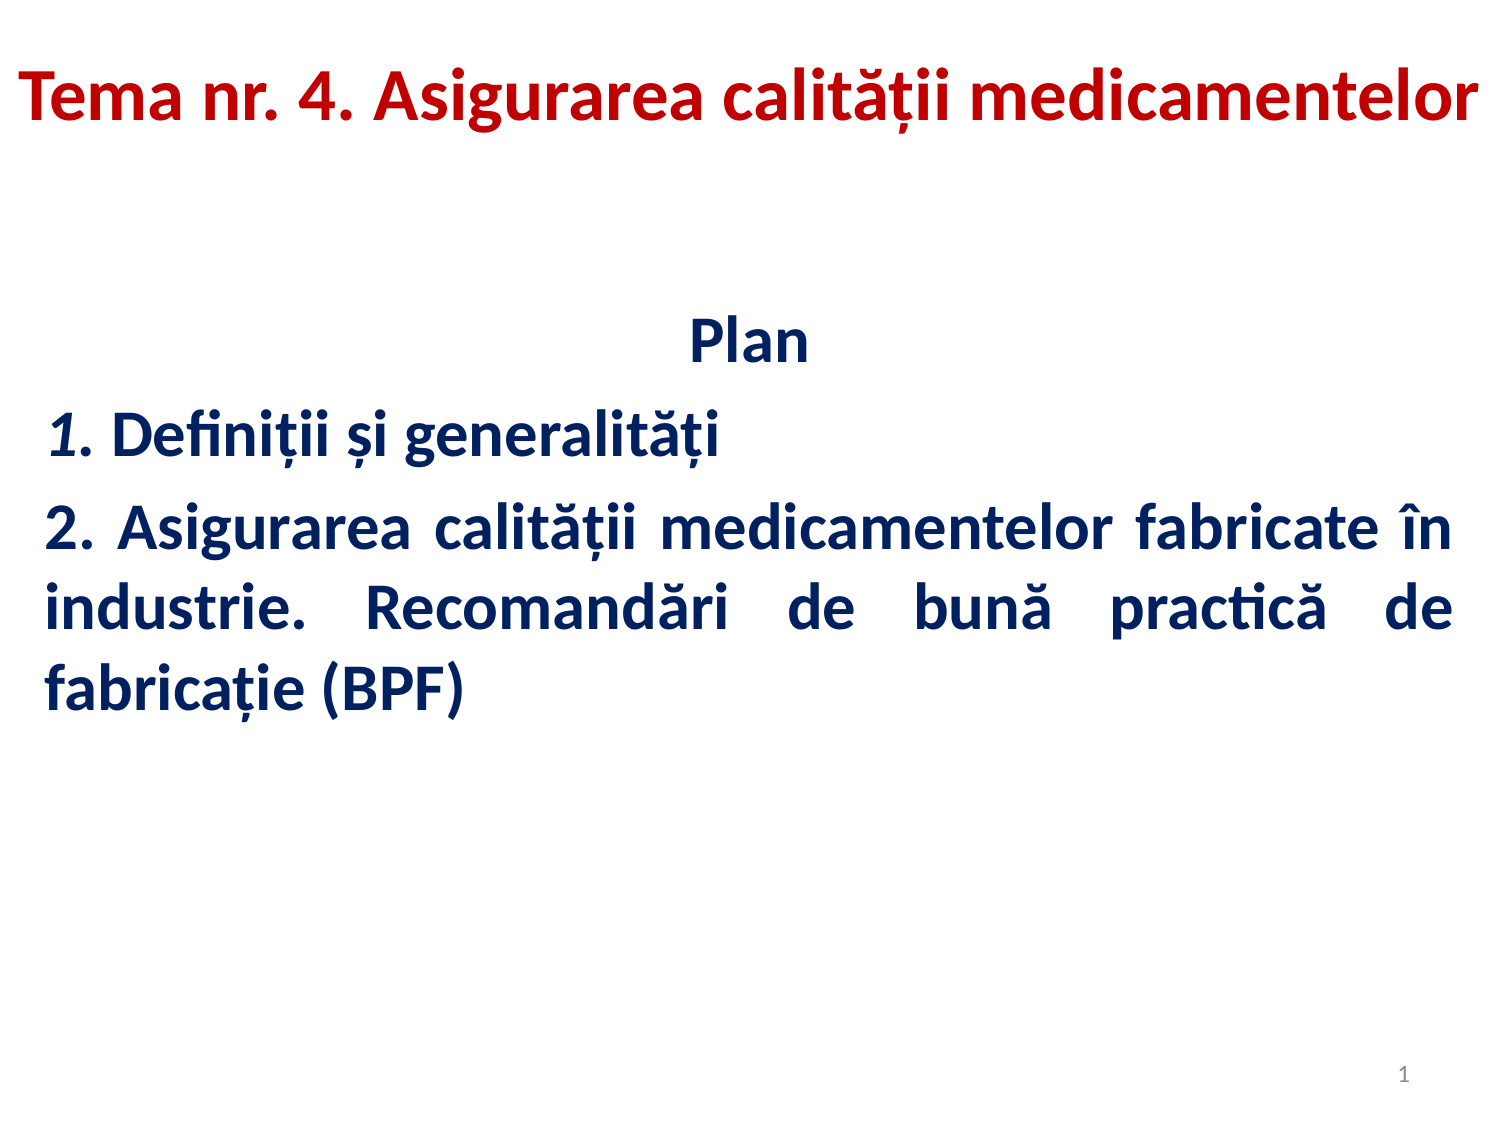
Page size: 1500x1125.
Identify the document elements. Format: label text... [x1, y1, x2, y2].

title Tema nr. 4. Asigurarea calității medicamentelor [0, 19, 1500, 161]
subtitle Plan 1. Definiții și generalități 2. Asigurarea calității medicamentelor fabricate în industrie. Recomandări de bună practică de fabricație (BPF) [29, 101, 1471, 1106]
slide_number 1 [1074, 1042, 1425, 1103]
